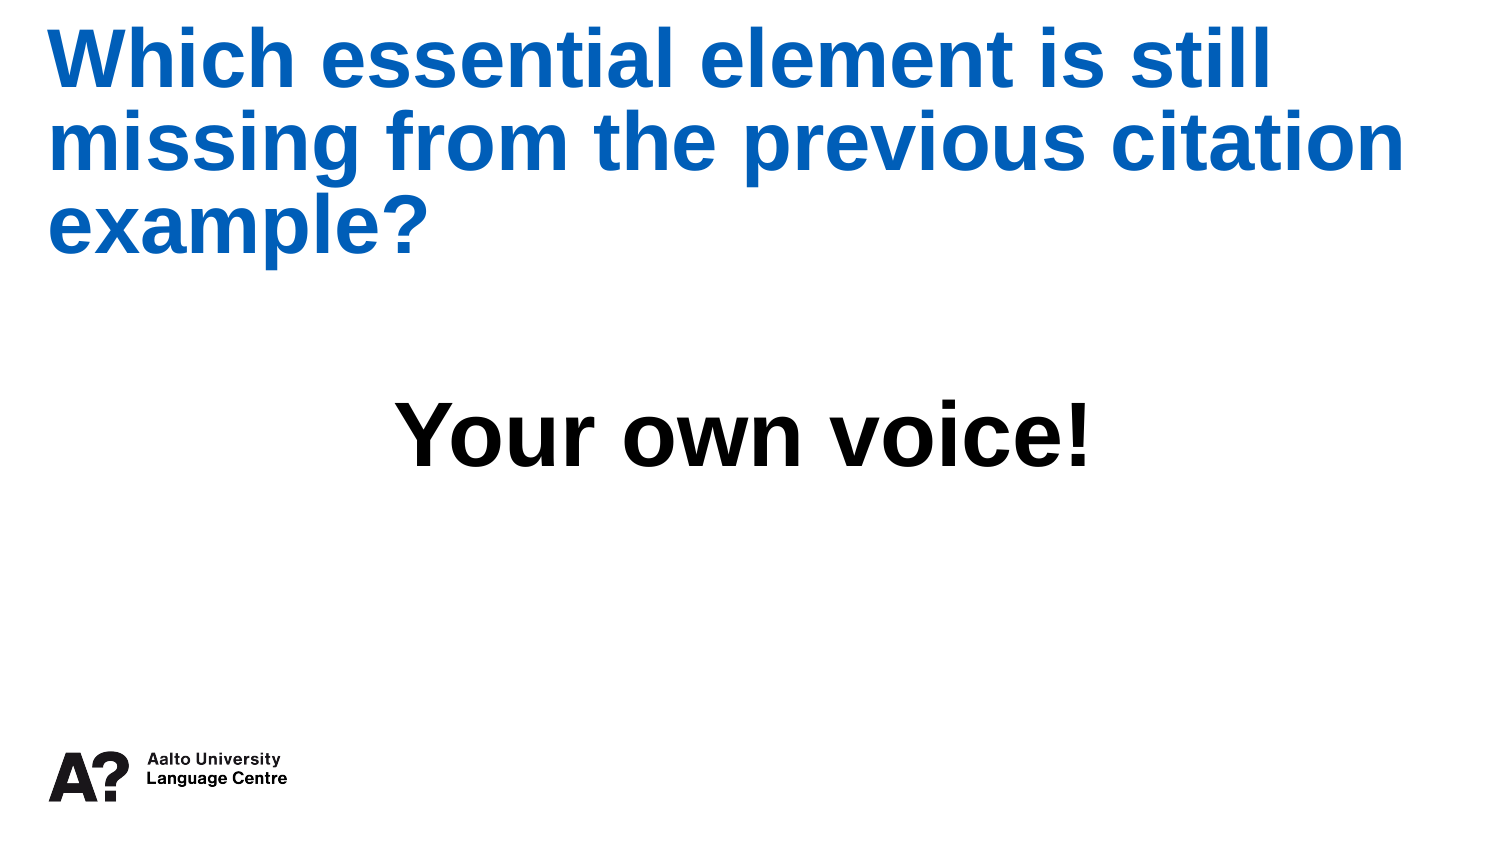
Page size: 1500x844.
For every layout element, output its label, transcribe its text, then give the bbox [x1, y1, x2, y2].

list Your own voice! [47, 290, 1442, 703]
picture [0, 704, 336, 844]
list Which essential element is still missing from the previous citation example? [47, 20, 1442, 185]
